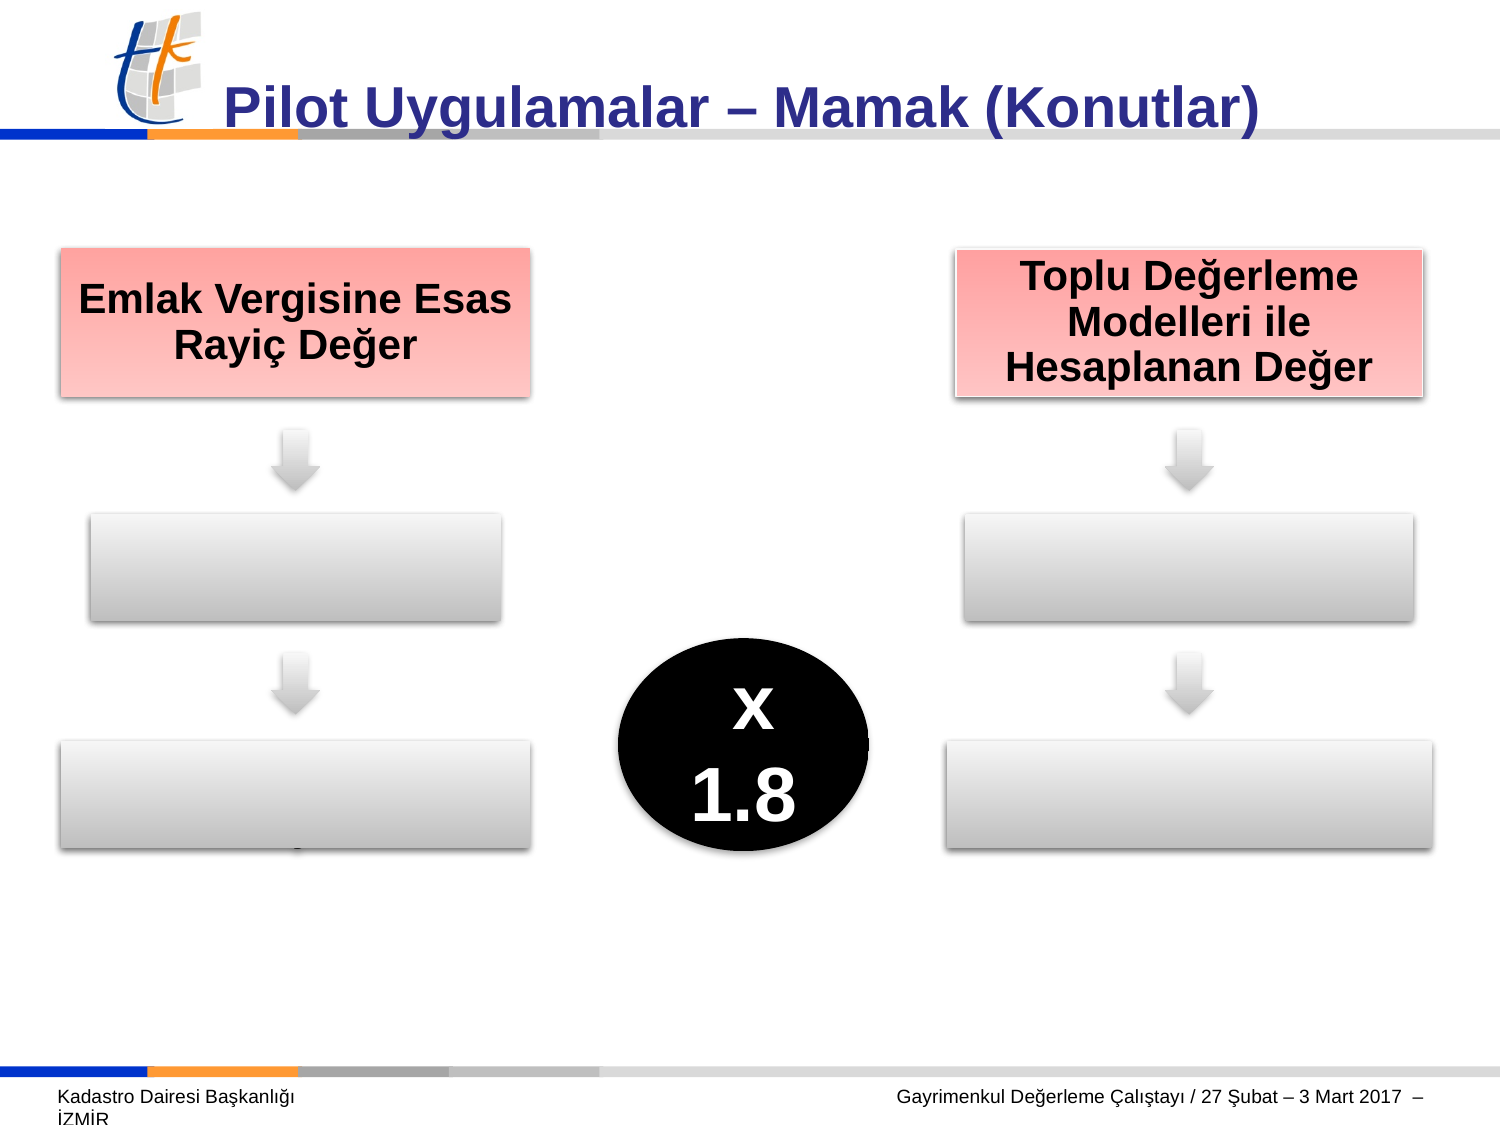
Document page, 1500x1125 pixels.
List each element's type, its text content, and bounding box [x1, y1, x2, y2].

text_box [946, 741, 1432, 849]
text_box [1164, 429, 1214, 491]
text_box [60, 741, 531, 849]
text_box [965, 513, 1414, 621]
text_box [271, 429, 321, 491]
text_box Pilot Uygulamalar – Mamak (Konutlar) [209, 62, 1464, 147]
text_box [271, 653, 321, 715]
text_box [90, 513, 501, 621]
picture [105, 9, 213, 129]
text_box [955, 248, 1423, 397]
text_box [61, 248, 530, 397]
text_box [1164, 653, 1214, 715]
text_box x 1.8 [617, 638, 869, 852]
